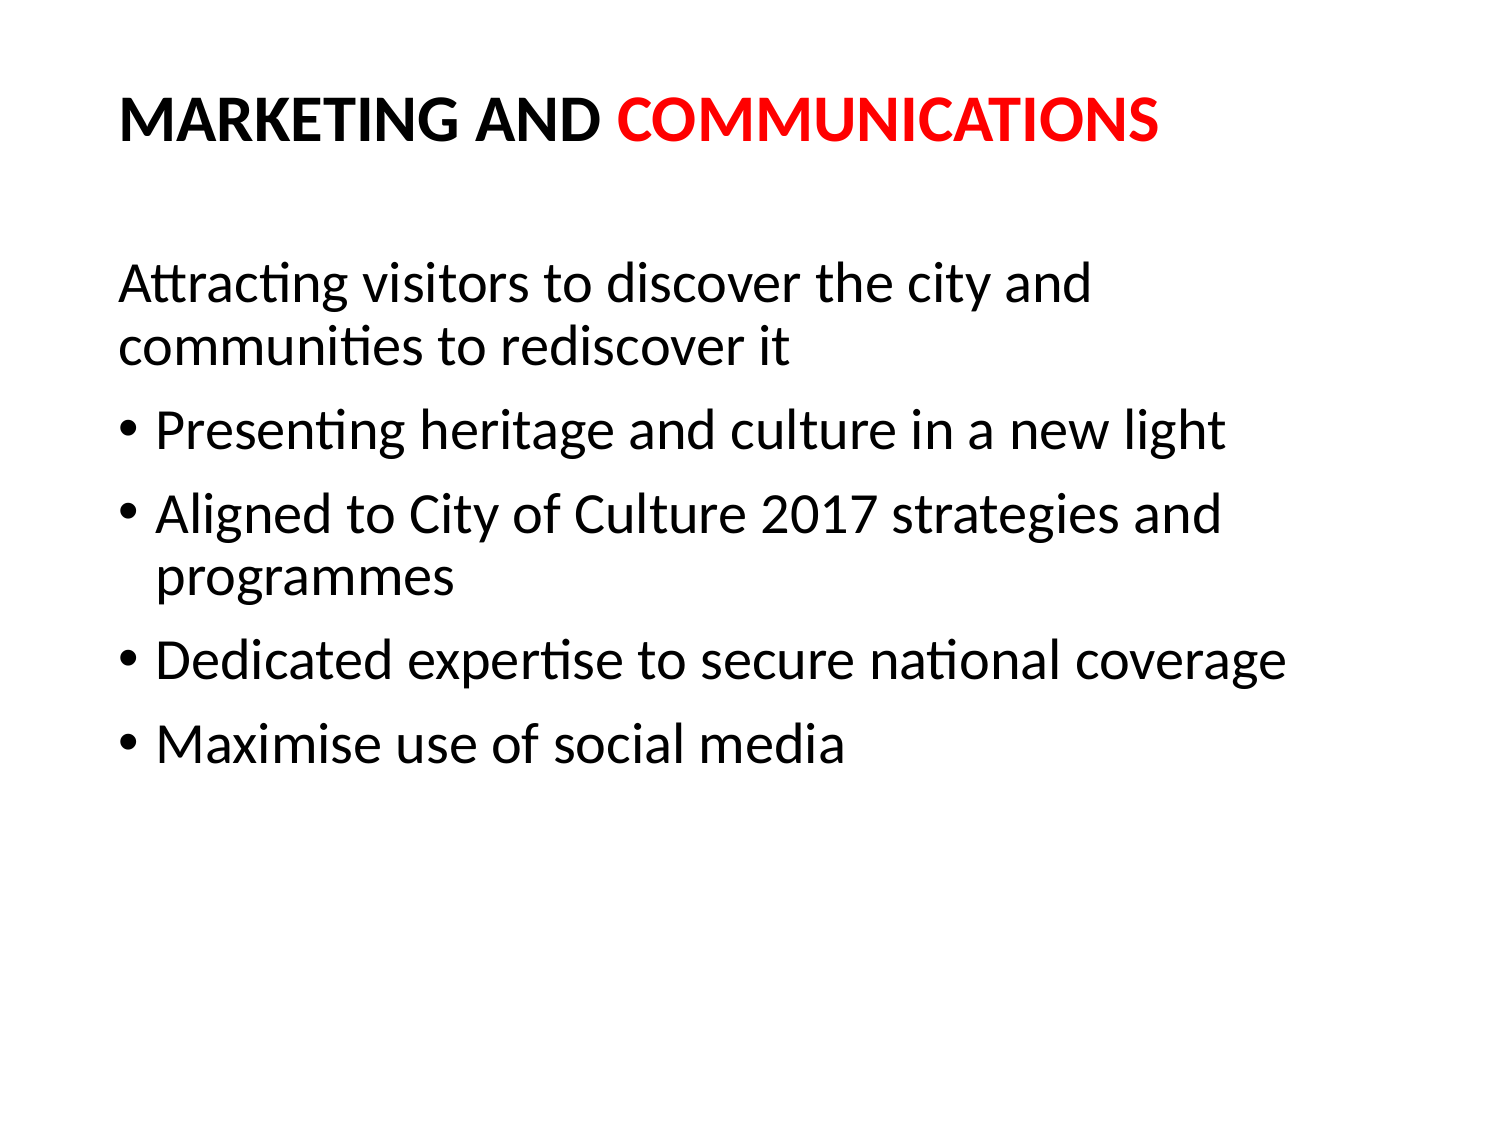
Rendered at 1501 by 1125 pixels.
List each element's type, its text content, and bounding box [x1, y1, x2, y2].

list Attracting visitors to discover the city and communities to rediscover it Presenting heritage and culture in a new light Aligned to City of Culture 2017 strategies and programmes Dedicated expertise to secure national coverage Maximise use of social media [103, 245, 1398, 1014]
title MARKETING AND COMMUNICATIONS [103, 28, 1398, 212]
